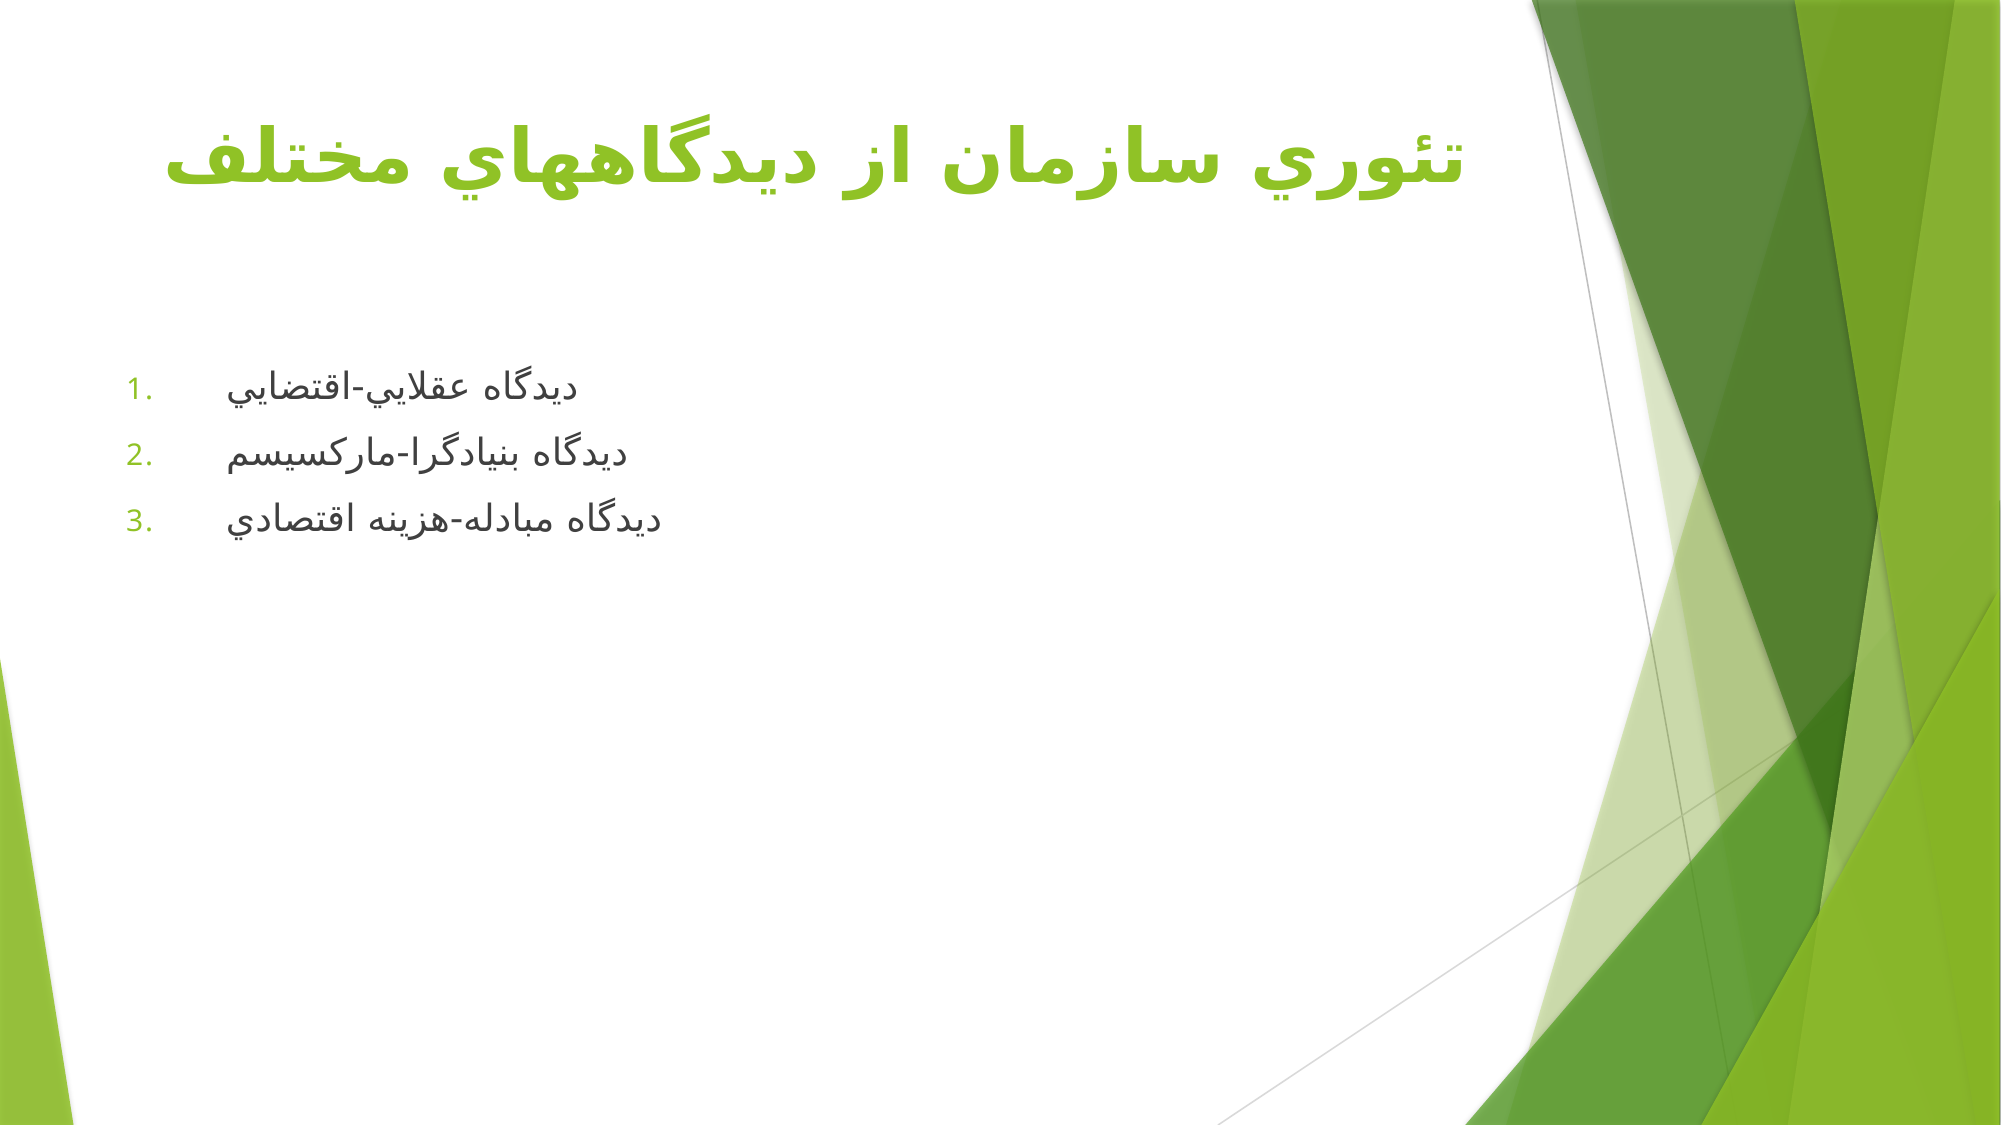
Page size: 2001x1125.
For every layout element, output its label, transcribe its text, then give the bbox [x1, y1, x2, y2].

title تئوري سازمان از ديدگاههاي مختلف [111, 99, 1522, 317]
list ديدگاه عقلايي-اقتضايي ديدگاه بنيادگرا-ماركسيسم ديدگاه مبادله-هزينه اقتصادي [111, 354, 1522, 992]
